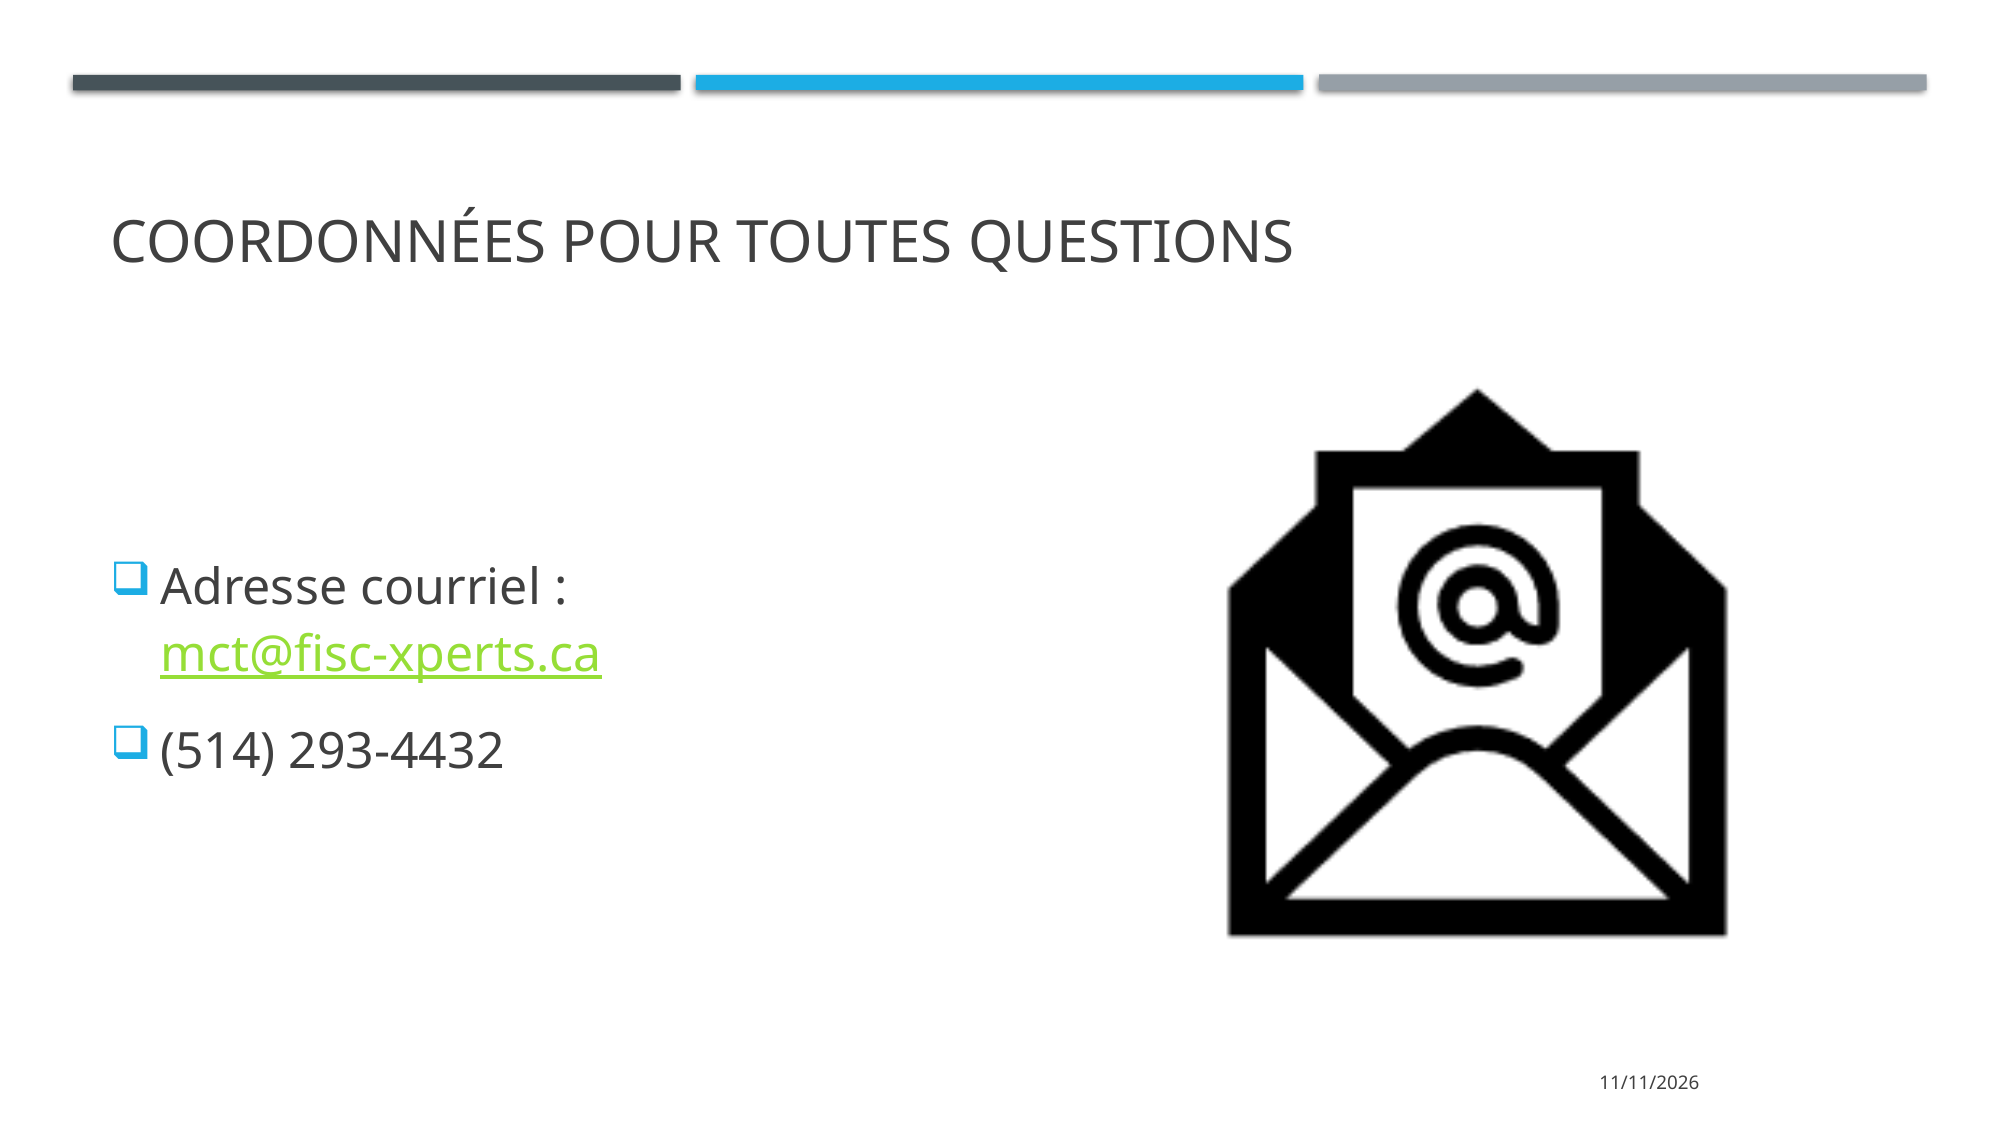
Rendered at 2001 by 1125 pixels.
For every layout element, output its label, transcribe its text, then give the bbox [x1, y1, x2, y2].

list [1179, 364, 1777, 962]
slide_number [1247, 1053, 1715, 1114]
list Adresse courriel : mct@fisc-xperts.ca (514) 293-4432 [95, 365, 948, 962]
title Coordonnées pour toutes questions [95, 119, 1905, 282]
